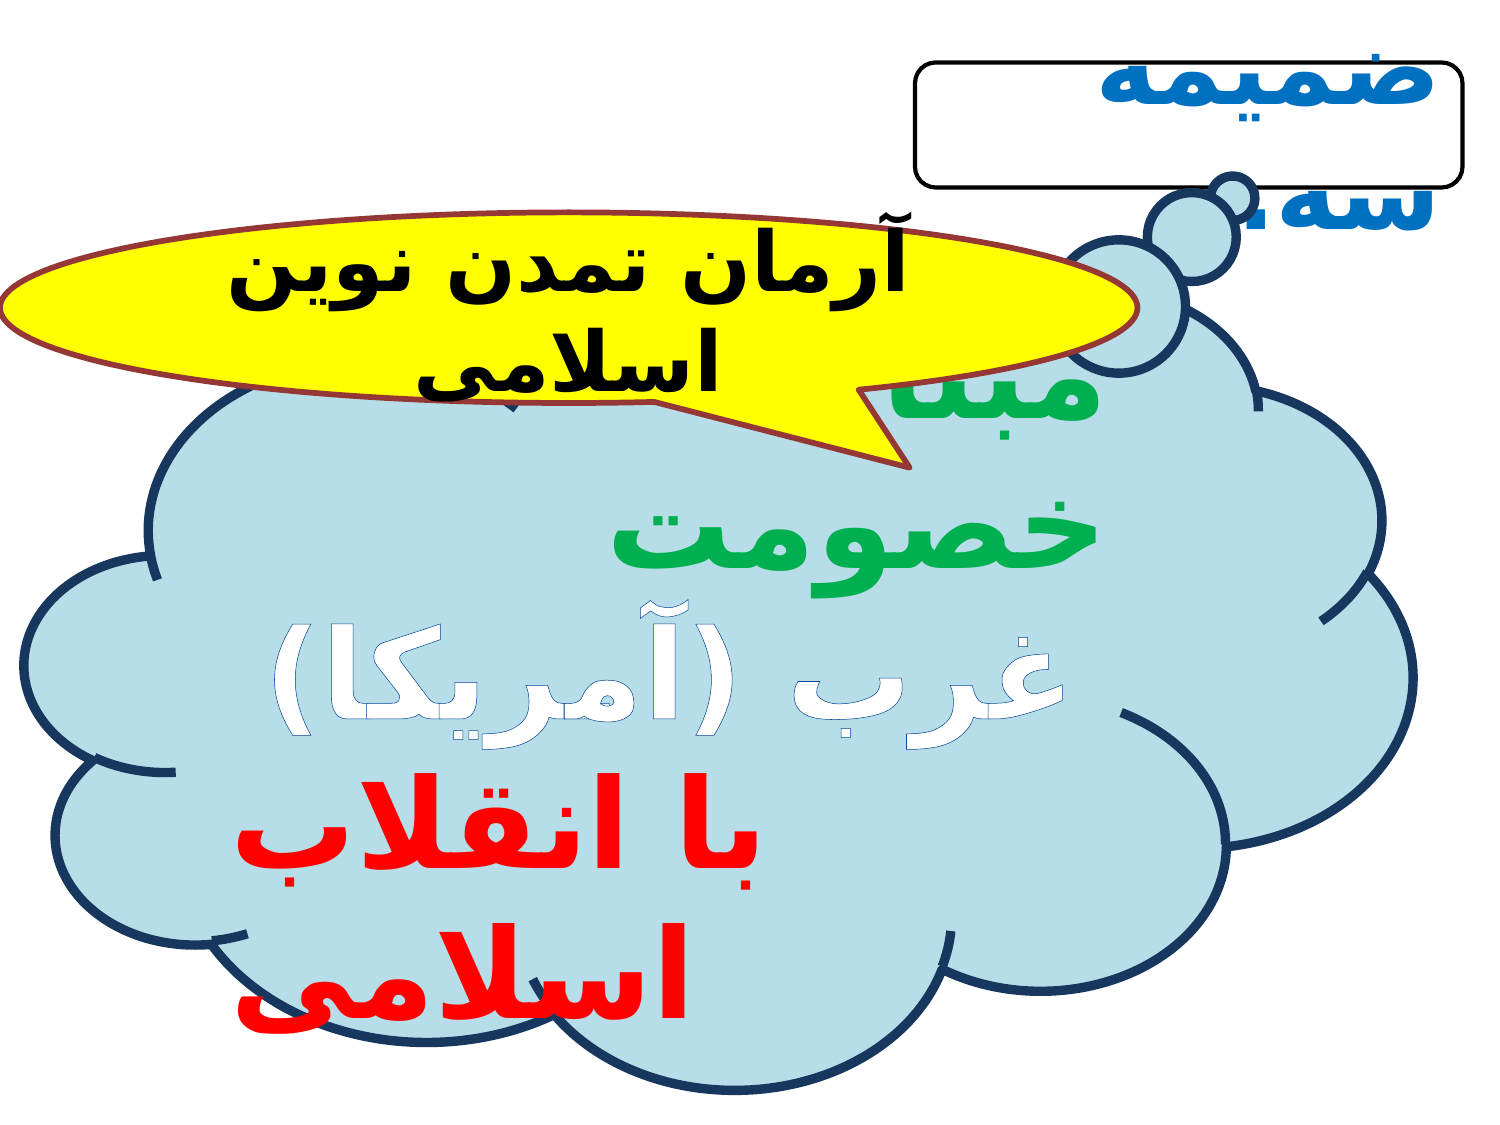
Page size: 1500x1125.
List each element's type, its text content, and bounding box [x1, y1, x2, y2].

text_box آرمان تمدن نوین اسلامی [0, 210, 1140, 470]
text_box مبنای خصومت غرب (آمریکا) با انقلاب اسلامی [21, 173, 1416, 1093]
text_box ضمیمه سه. [912, 60, 1465, 190]
